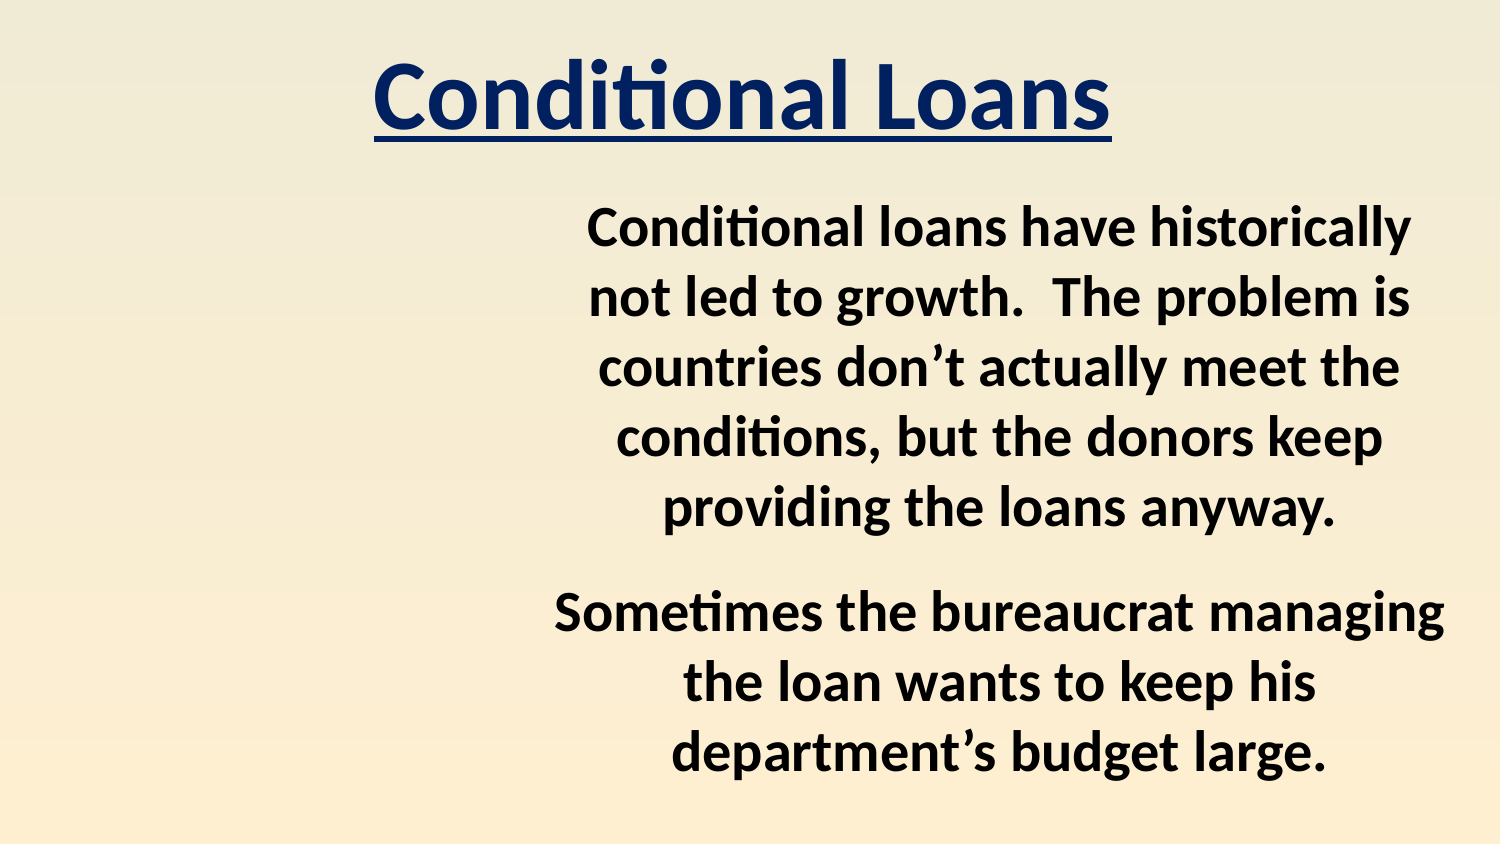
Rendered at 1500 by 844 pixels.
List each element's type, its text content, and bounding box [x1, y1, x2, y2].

text_box Conditional Loans [359, 21, 1128, 157]
text_box Conditional loans have historically not led to growth. The problem is countries don’t actually meet the conditions, but the donors keep providing the loans anyway. Sometimes the bureaucrat managing the loan wants to keep his department’s budget large. [525, 180, 1475, 791]
